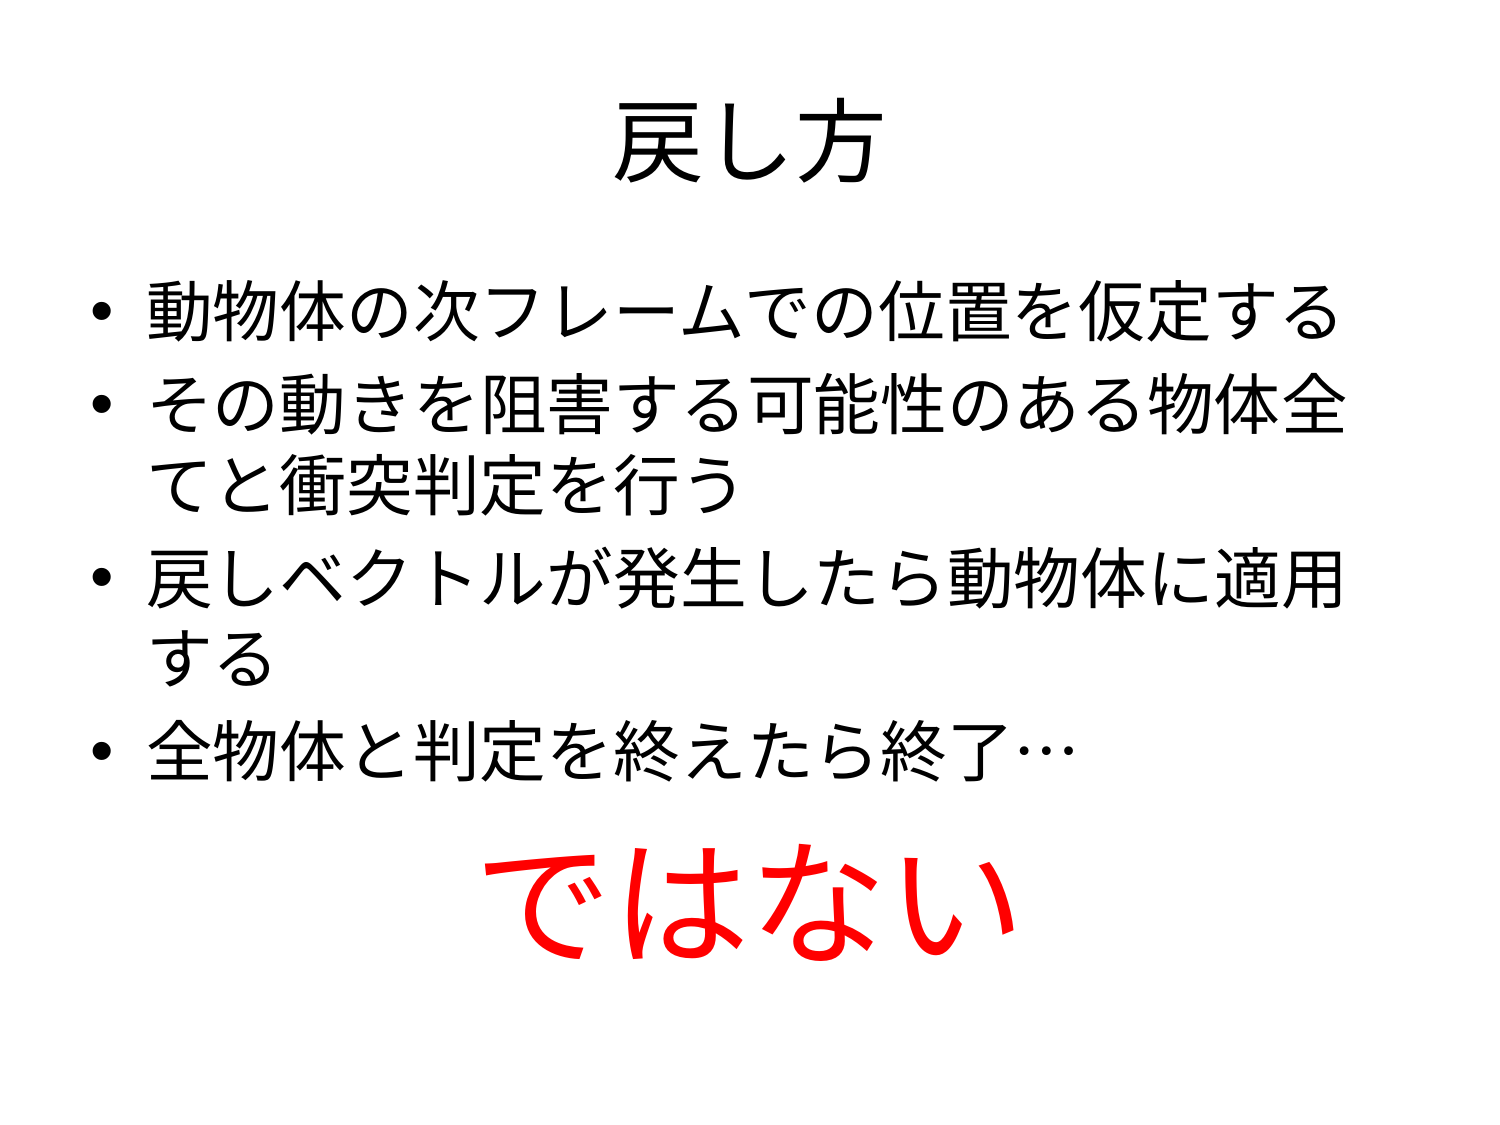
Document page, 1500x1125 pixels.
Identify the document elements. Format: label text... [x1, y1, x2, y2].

title 戻し方 [75, 45, 1425, 233]
list 動物体の次フレームでの位置を仮定する その動きを阻害する可能性のある物体全てと衝突判定を行う 戻しベクトルが発生したら動物体に適用する 全物体と判定を終えたら終了… ではない [75, 262, 1425, 1005]
